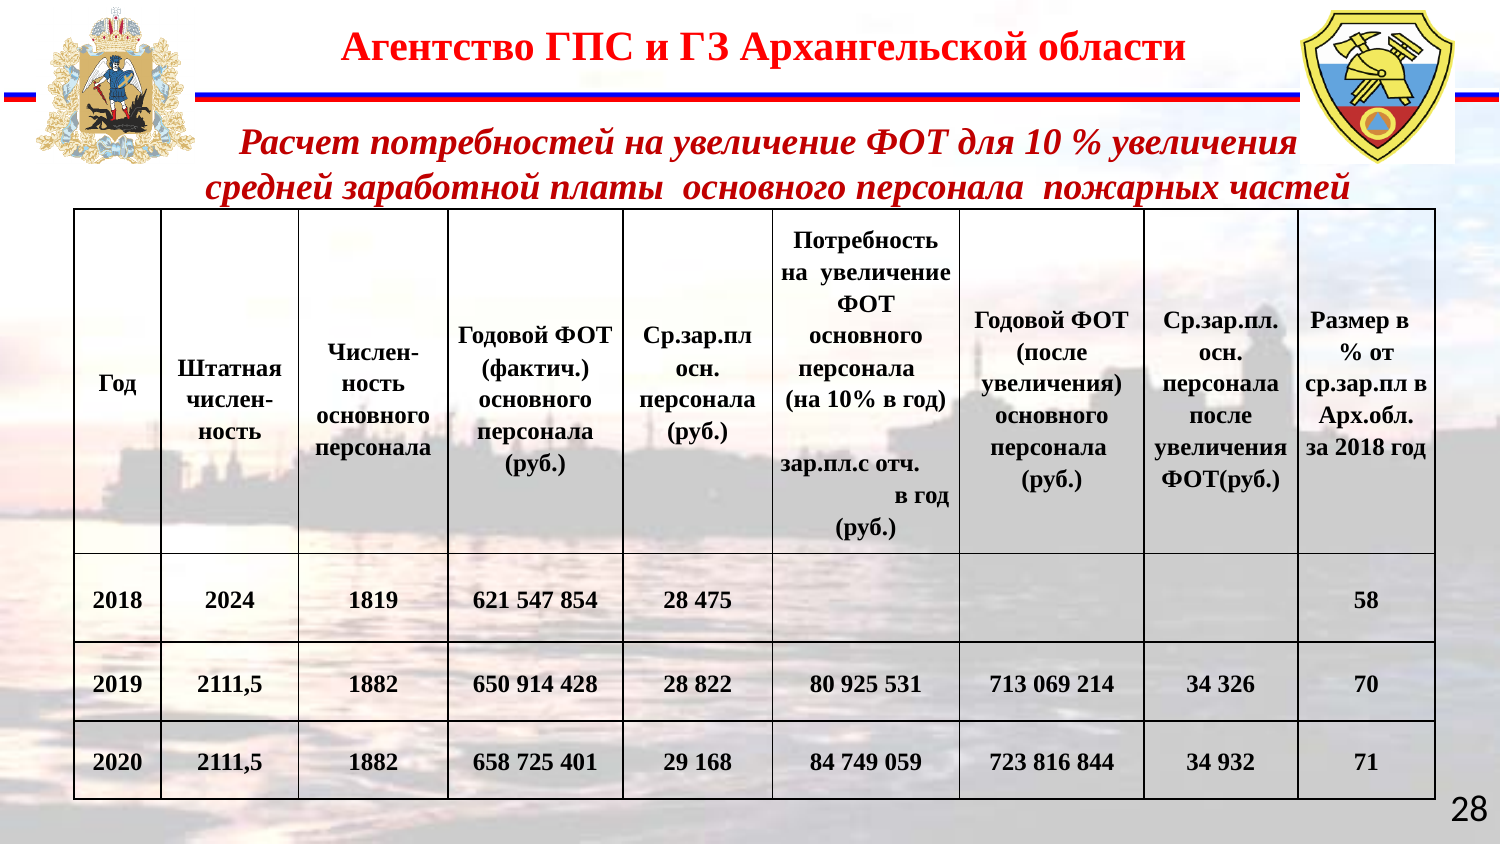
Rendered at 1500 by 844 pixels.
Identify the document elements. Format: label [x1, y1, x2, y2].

picture [35, 7, 195, 165]
text_box [0, 0, 1500, 844]
picture [1300, 10, 1455, 165]
